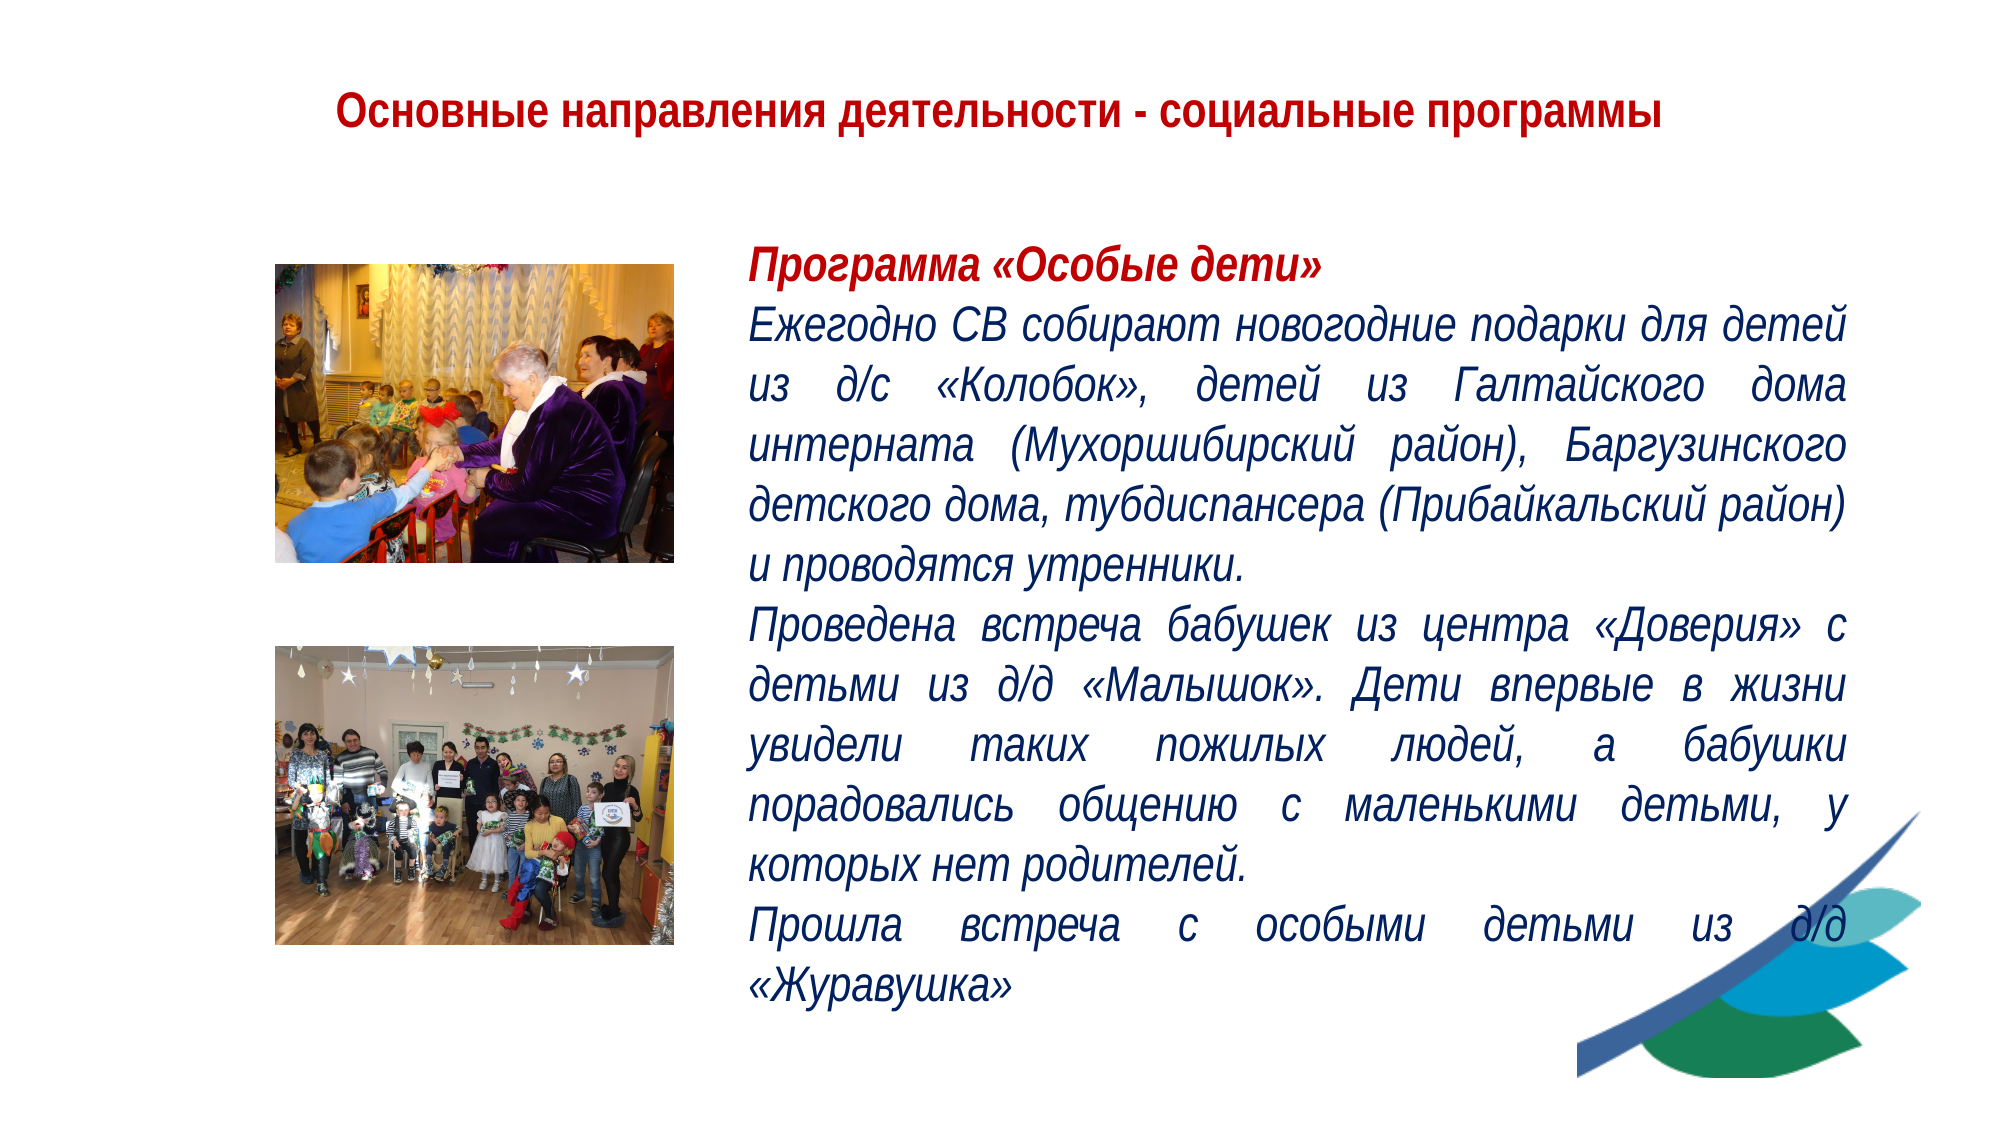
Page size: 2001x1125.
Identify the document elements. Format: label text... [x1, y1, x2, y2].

text_box Программа «Особые дети» Ежегодно СВ собирают новогодние подарки для детей из д/с «Колобок», детей из Галтайского дома интерната (Мухоршибирский район), Баргузинского детского дома, тубдиспансера (Прибайкальский район) и проводятся утренники. Проведена встреча бабушек из центра «Доверия» с детьми из д/д «Малышок». Дети впервые в жизни увидели таких пожилых людей, а бабушки порадовались общению с маленькими детьми, у которых нет родителей. Прошла встреча с особыми детьми из д/д «Журавушка» [731, 224, 1863, 1019]
picture [275, 264, 674, 563]
picture [275, 646, 674, 945]
title Основные направления деятельности - социальные программы [137, 59, 1863, 164]
picture [1577, 811, 1921, 1078]
